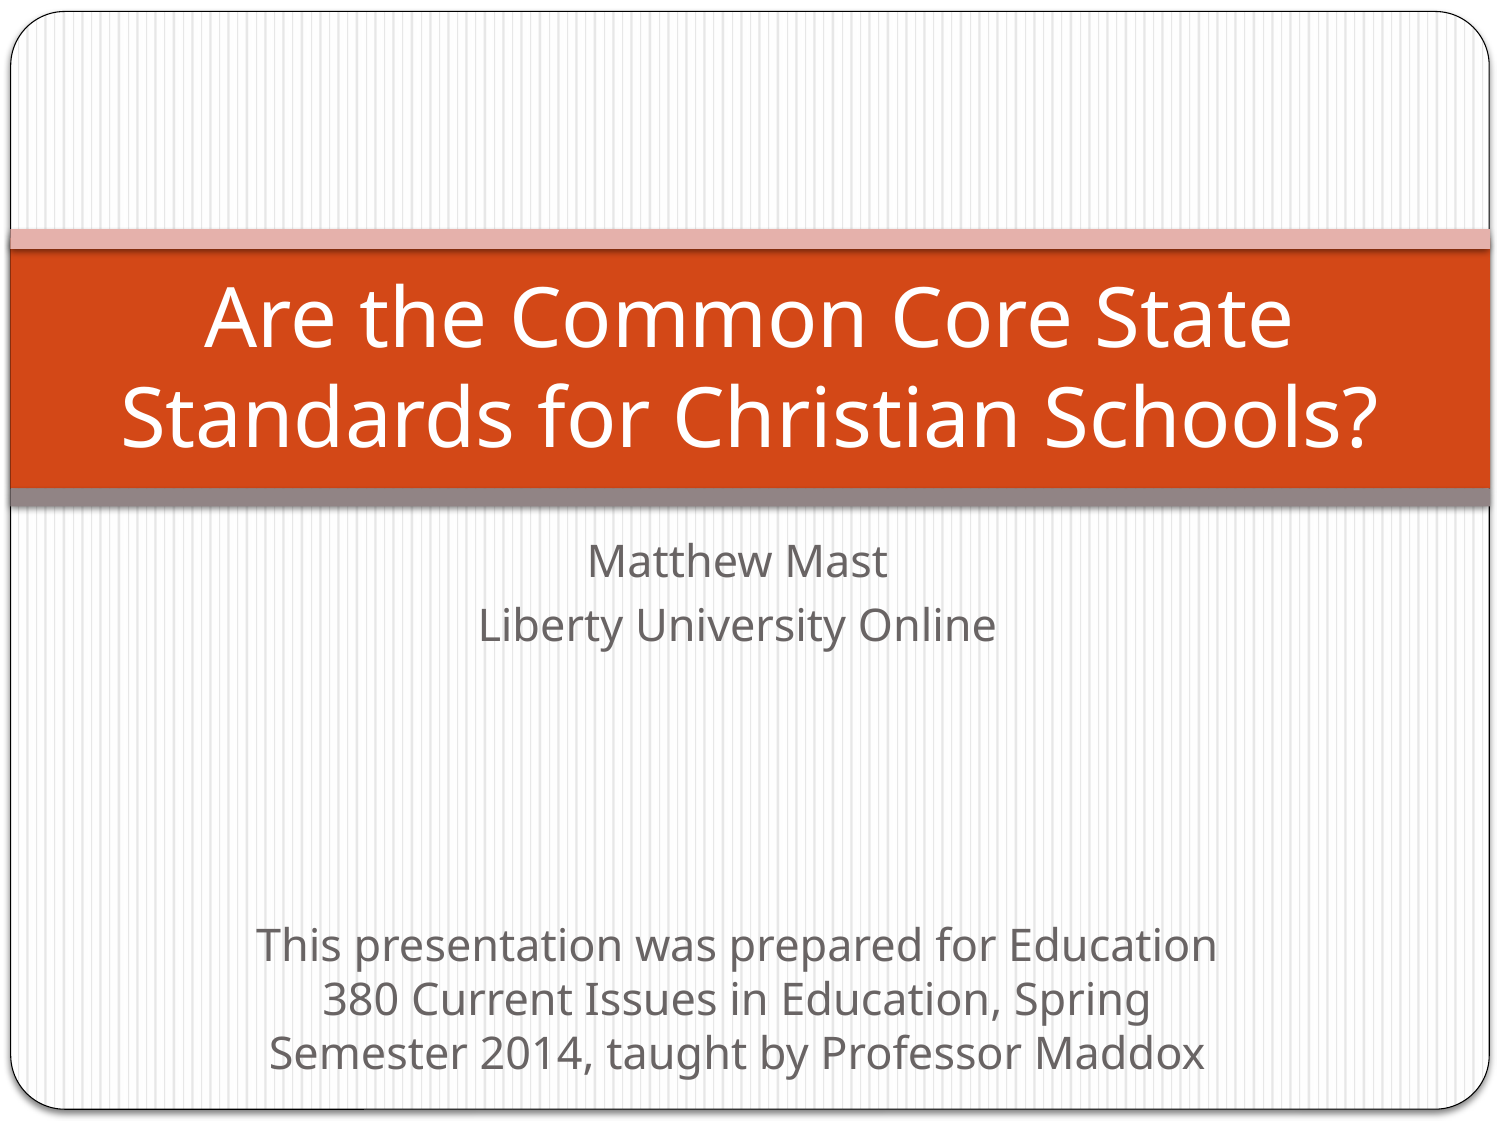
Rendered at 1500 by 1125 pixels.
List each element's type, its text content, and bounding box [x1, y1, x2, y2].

subtitle Matthew Mast Liberty University Online This presentation was prepared for Education 380 Current Issues in Education, Spring Semester 2014, taught by Professor Maddox [212, 525, 1263, 1088]
title Are the Common Core State Standards for Christian Schools? [75, 247, 1425, 489]
